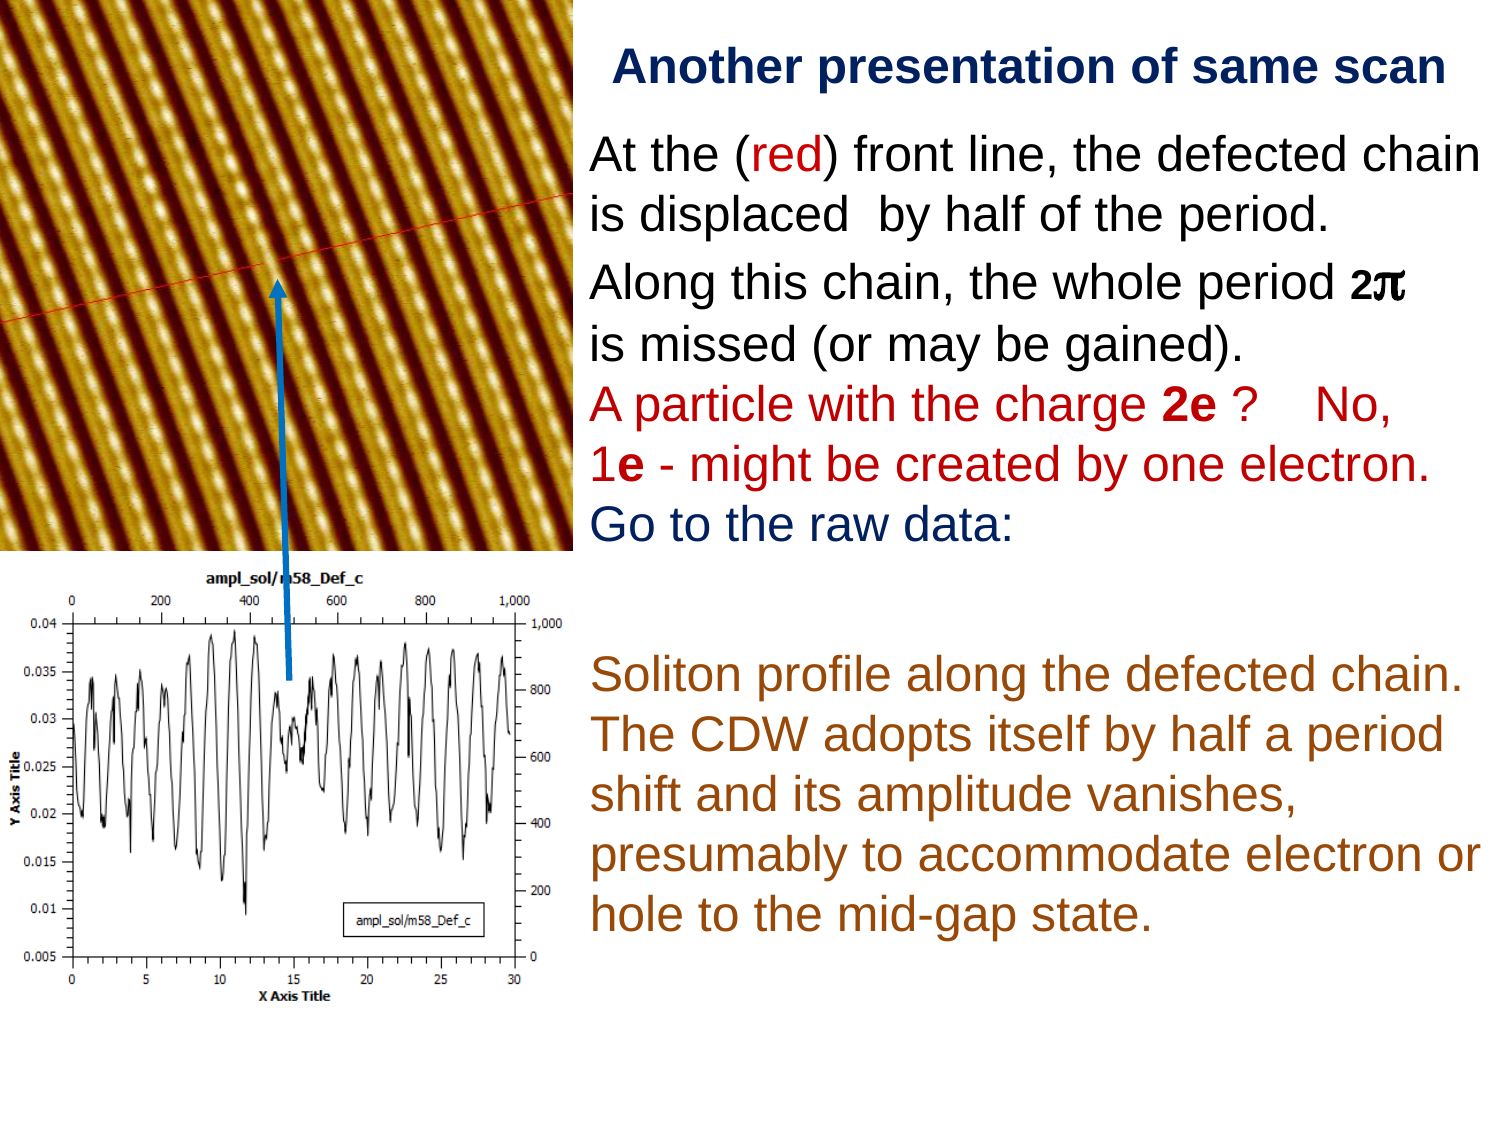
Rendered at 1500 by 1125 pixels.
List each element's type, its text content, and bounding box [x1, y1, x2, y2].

text_box At the (red) front line, the defected chain is displaced by half of the period. Along this chain, the whole period 2 is missed (or may be gained). A particle with the charge 2e ? No, 1e - might be created by one electron. Go to the raw data: [574, 113, 1500, 559]
picture [0, 0, 574, 551]
text_box Another presentation of same scan [596, 26, 1500, 101]
picture [0, 562, 571, 1013]
text_box Soliton profile along the defected chain. The CDW adopts itself by half a period shift and its amplitude vanishes, presumably to accommodate electron or hole to the mid-gap state. [575, 634, 1500, 949]
